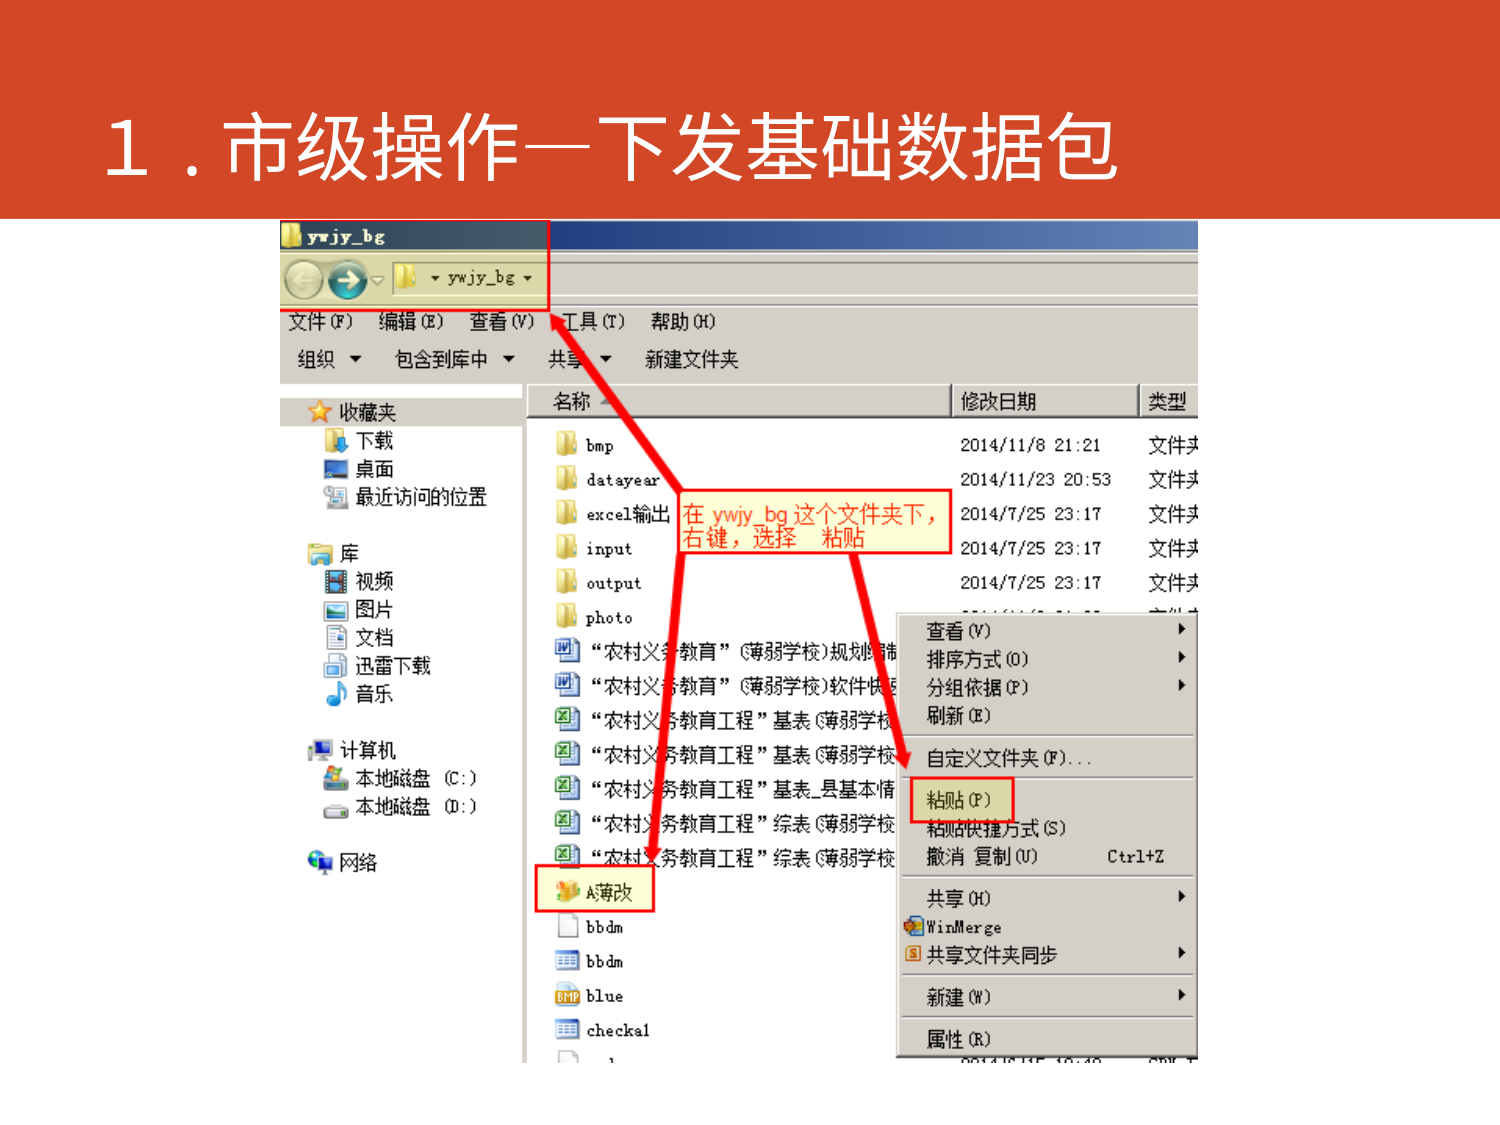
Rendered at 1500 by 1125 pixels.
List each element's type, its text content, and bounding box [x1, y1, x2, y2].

title １.市级操作—下发基础数据包 [74, 0, 1397, 199]
picture [280, 220, 1198, 1063]
